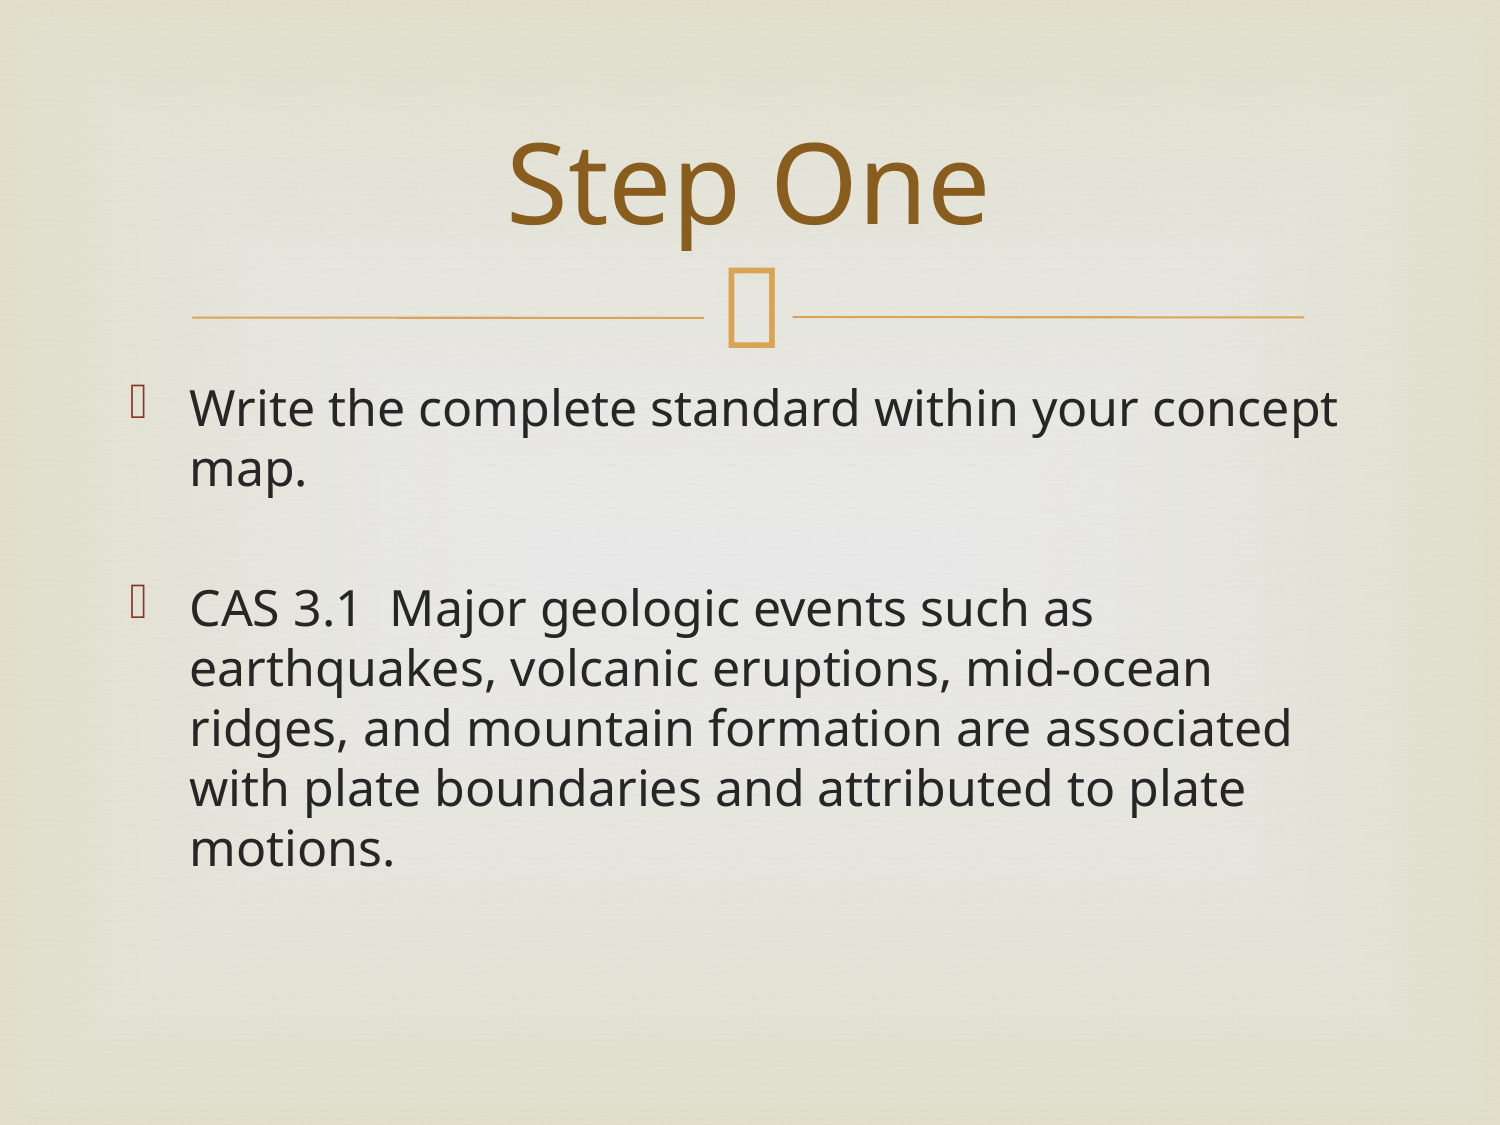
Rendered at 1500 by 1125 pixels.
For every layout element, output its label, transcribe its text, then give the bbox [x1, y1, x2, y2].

title Step One [112, 93, 1386, 267]
list Write the complete standard within your concept map. CAS 3.1 Major geologic events such as earthquakes, volcanic eruptions, mid-ocean ridges, and mountain formation are associated with plate boundaries and attributed to plate motions. [114, 368, 1386, 1005]
